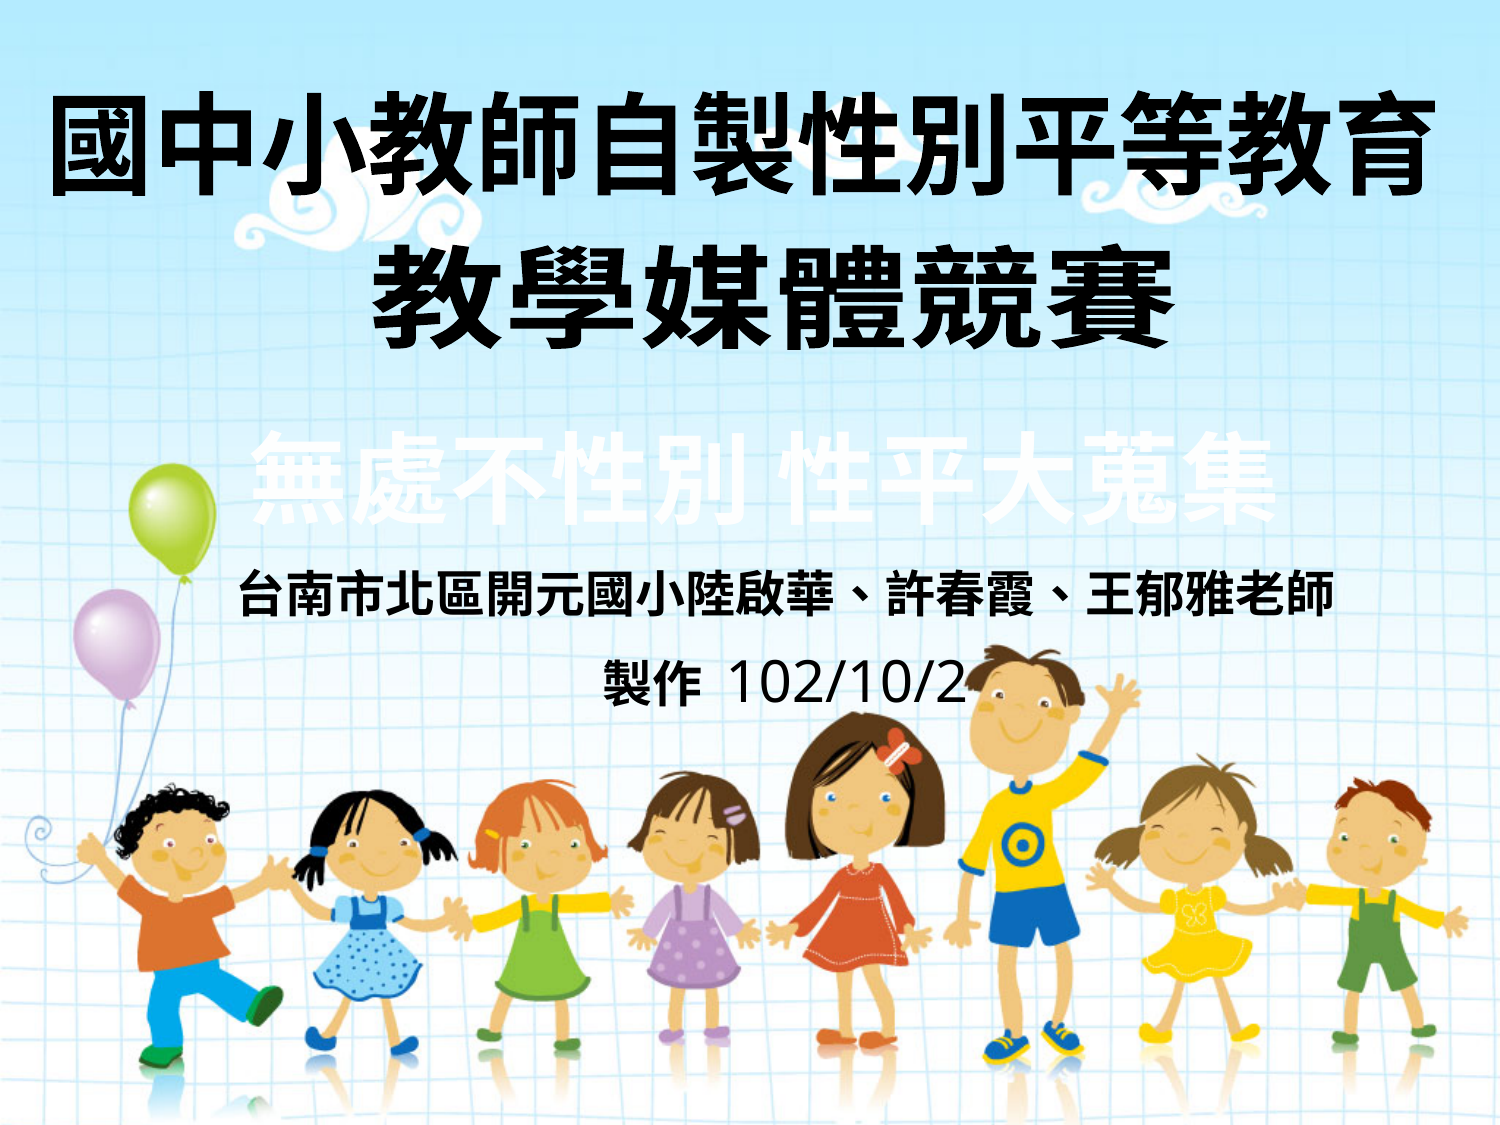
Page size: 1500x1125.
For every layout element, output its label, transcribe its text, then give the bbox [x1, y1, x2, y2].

picture [0, 0, 1500, 1125]
text_box 台南市北區開元國小陸啟華、許春霞、王郁雅老師 製作 102/10/2 [206, 555, 1365, 722]
text_box 無處不性別 性平大蒐集 [153, 408, 1376, 544]
